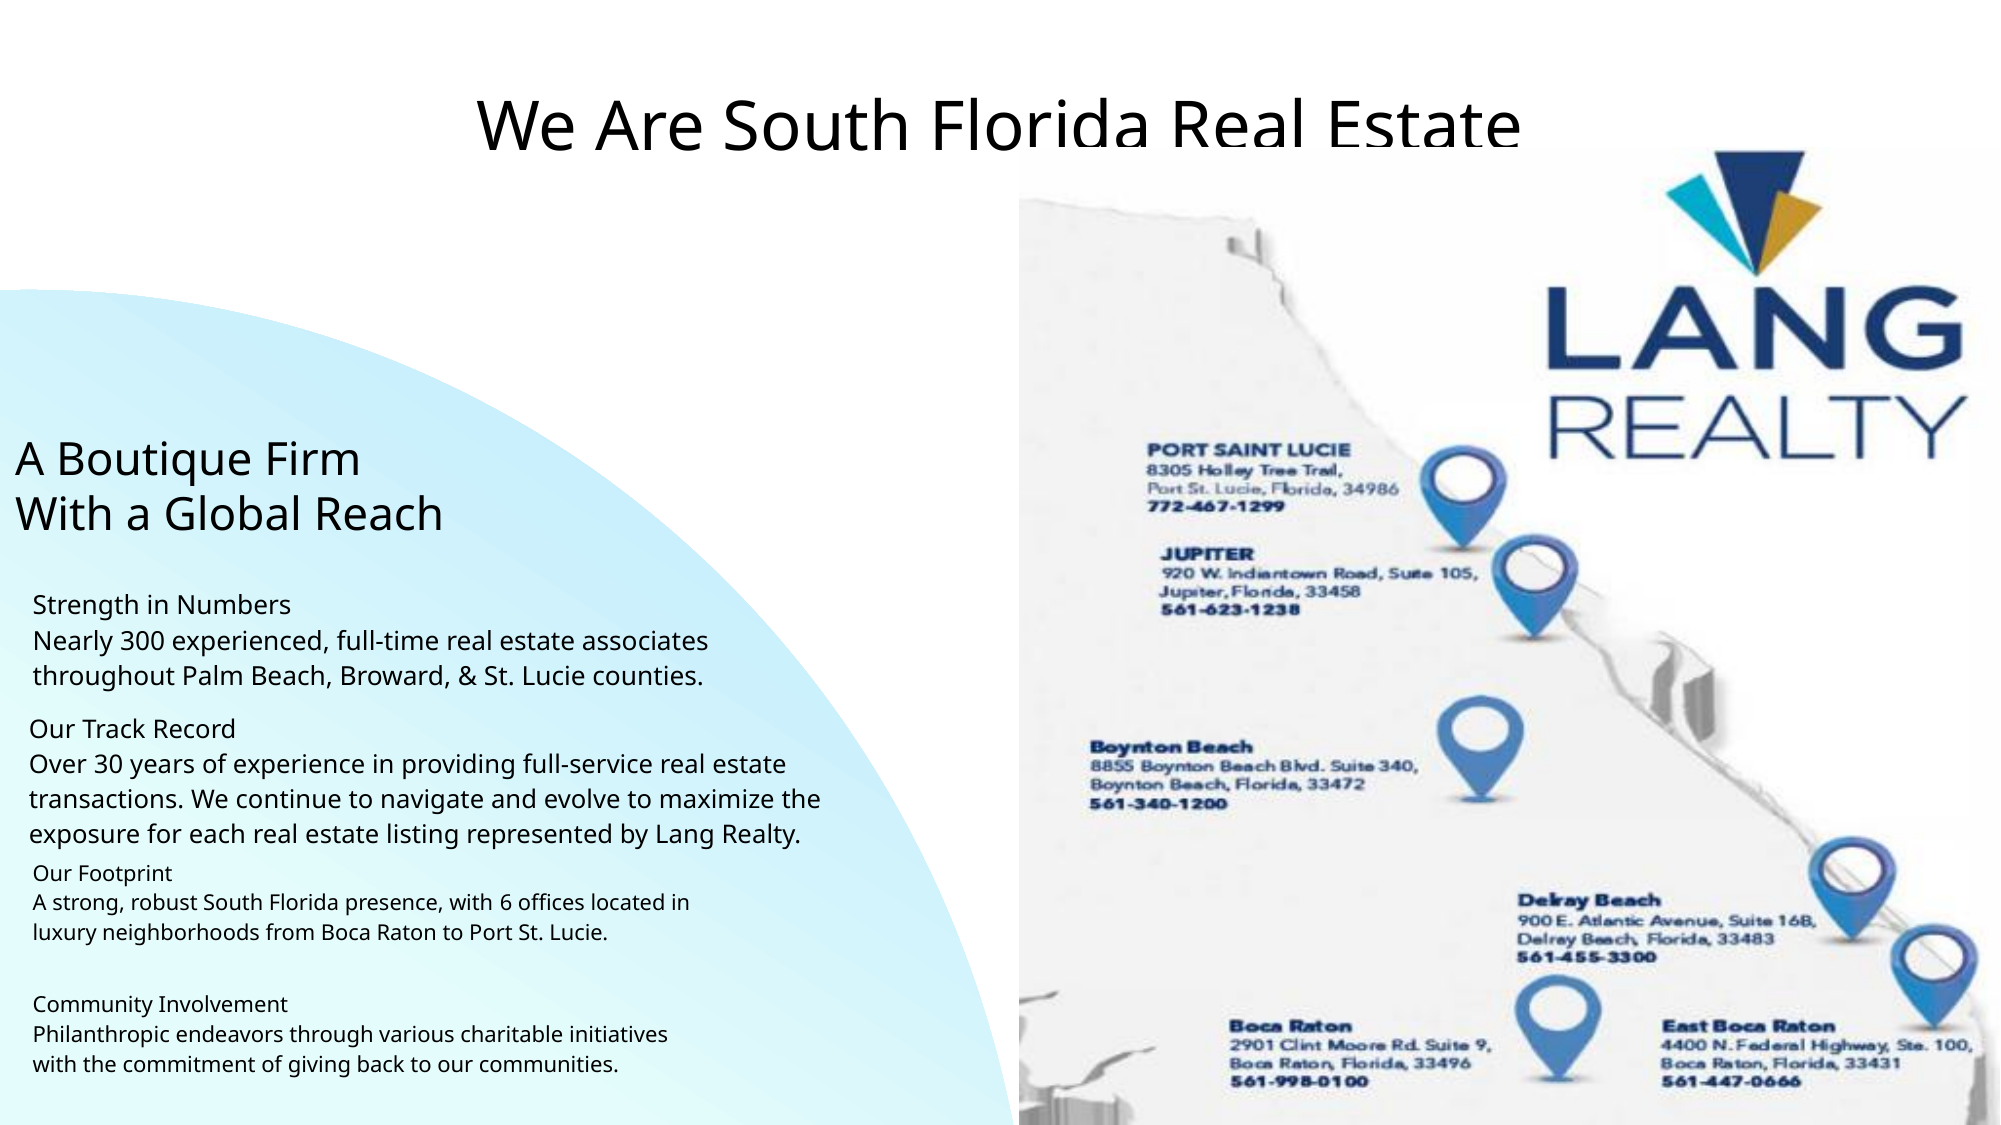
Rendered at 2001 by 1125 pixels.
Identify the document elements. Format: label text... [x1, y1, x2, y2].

text_box We Are South Florida Real Estate [249, 71, 1750, 179]
text_box [0, 289, 1014, 1125]
text_box Our Track Record Over 30 years of experience in providing full-service real estate transactions. We continue to navigate and evolve to maximize the exposure for each real estate listing represented by Lang Realty. [28, 710, 854, 851]
text_box Strength in Numbers Nearly 300 experienced, full-time real estate associates throughout Palm Beach, Broward, & St. Lucie counties. [32, 586, 718, 710]
text_box Community Involvement Philanthropic endeavors through various charitable initiatives with the commitment of giving back to our communities. [32, 988, 718, 1097]
picture [1019, 147, 2000, 1125]
text_box Our Footprint A strong, robust South Florida presence, with 6 offices located in luxury neighborhoods from Boca Raton to Port St. Lucie. [32, 857, 718, 966]
text_box A Boutique Firm With a Global Reach [7, 422, 452, 548]
